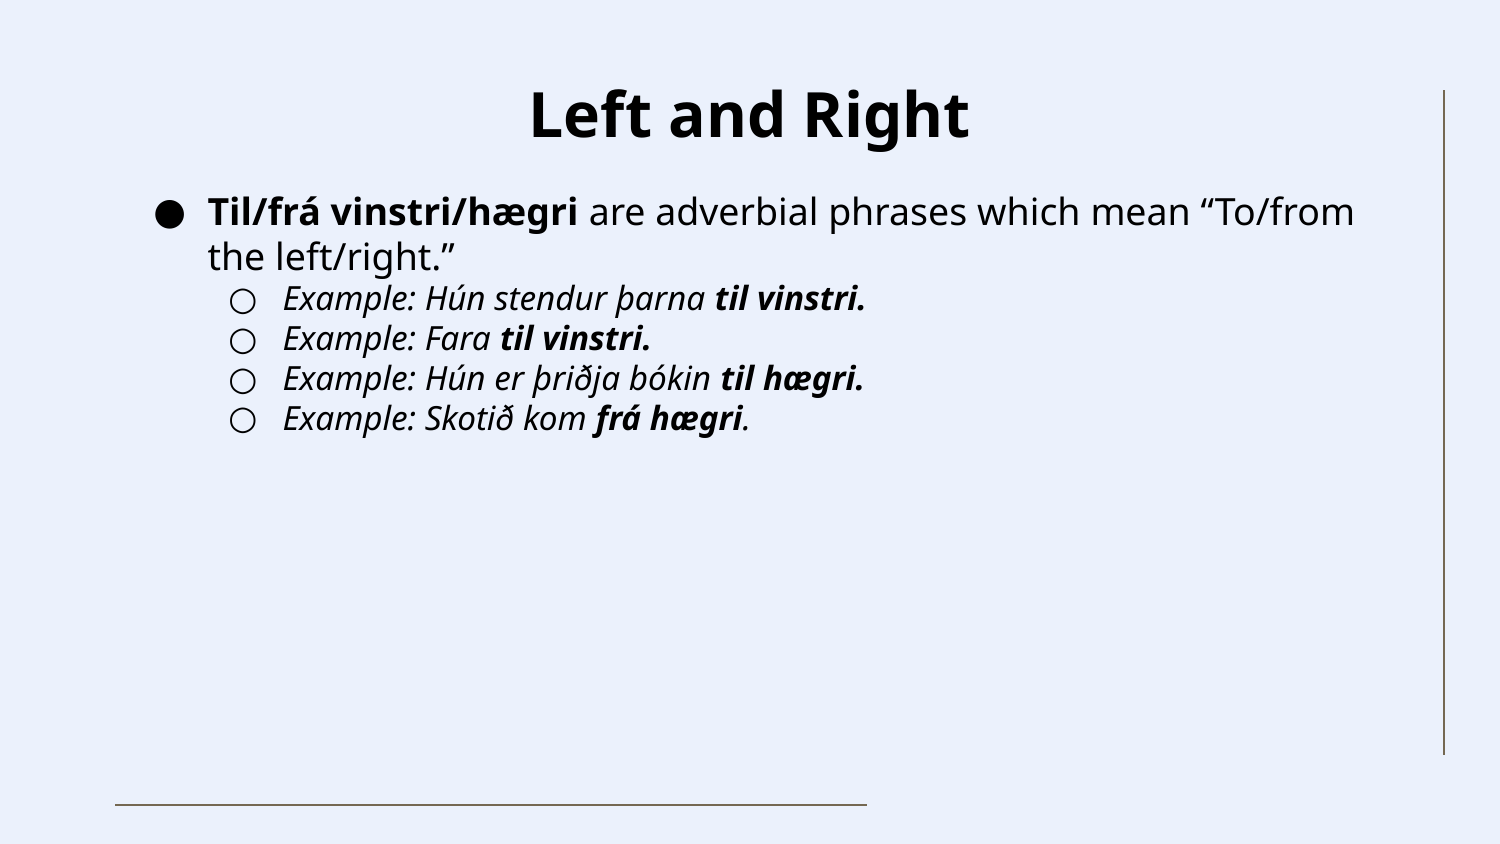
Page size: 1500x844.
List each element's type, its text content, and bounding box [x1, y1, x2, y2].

list Til/frá vinstri/hægri are adverbial phrases which mean “To/from the left/right.” Example: Hún stendur þarna til vinstri. Example: Fara til vinstri. Example: Hún er þriðja bókin til hægri. Example: Skotið kom frá hægri. [117, 172, 1382, 539]
title Left and Right [118, 60, 1382, 150]
